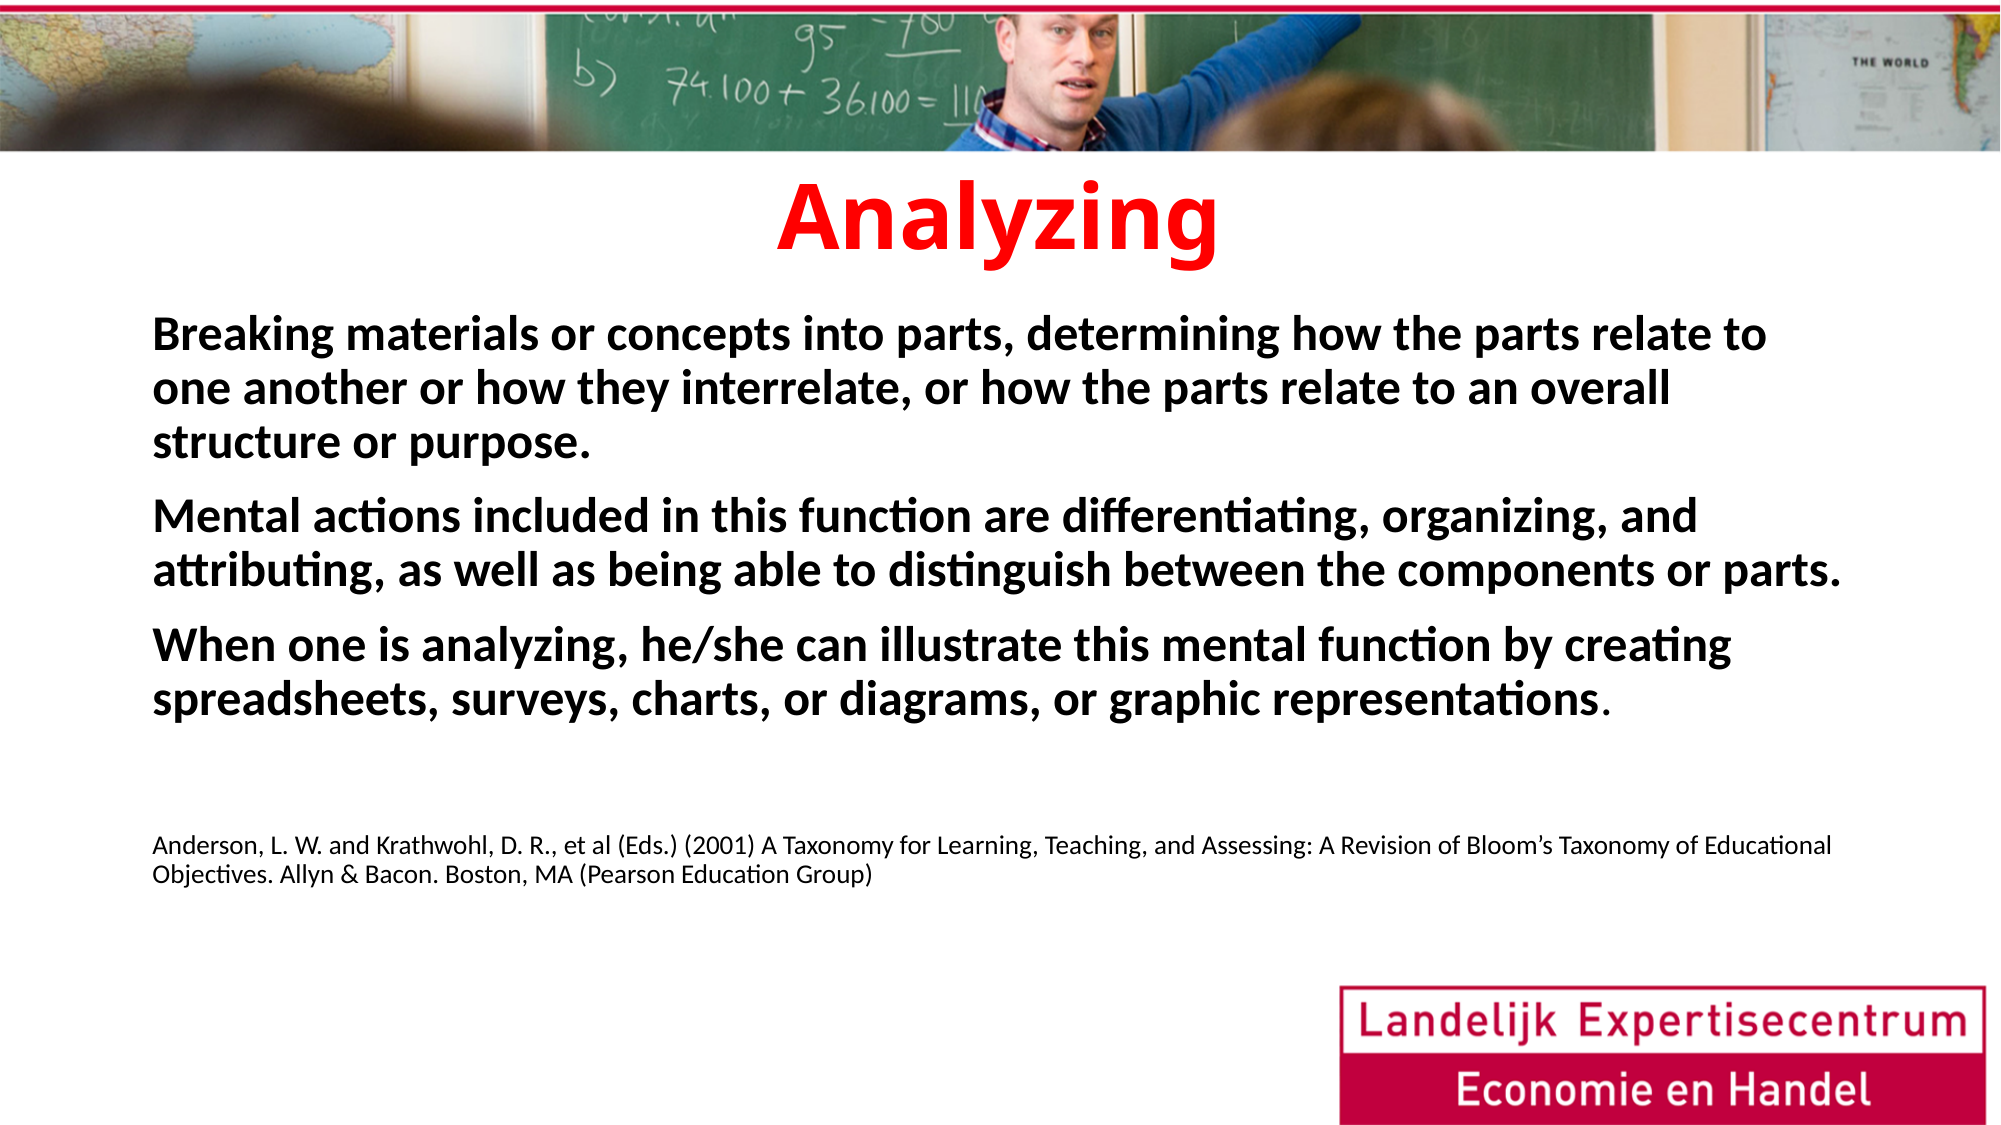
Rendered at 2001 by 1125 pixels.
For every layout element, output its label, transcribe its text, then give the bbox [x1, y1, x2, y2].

list Breaking materials or concepts into parts, determining how the parts relate to one another or how they interrelate, or how the parts relate to an overall structure or purpose. Mental actions included in this function are differentiating, organizing, and attributing, as well as being able to distinguish between the components or parts. When one is analyzing, he/she can illustrate this mental function by creating spreadsheets, surveys, charts, or diagrams, or graphic representations. Anderson, L. W. and Krathwohl, D. R., et al (Eds.) (2001) A Taxonomy for Learning, Teaching, and Assessing: A Revision of Bloom’s Taxonomy of Educational Objectives. Allyn & Bacon. Boston, MA (Pearson Education Group) [137, 299, 1863, 1014]
picture [0, 0, 2001, 1125]
title Analyzing [137, 163, 1863, 278]
